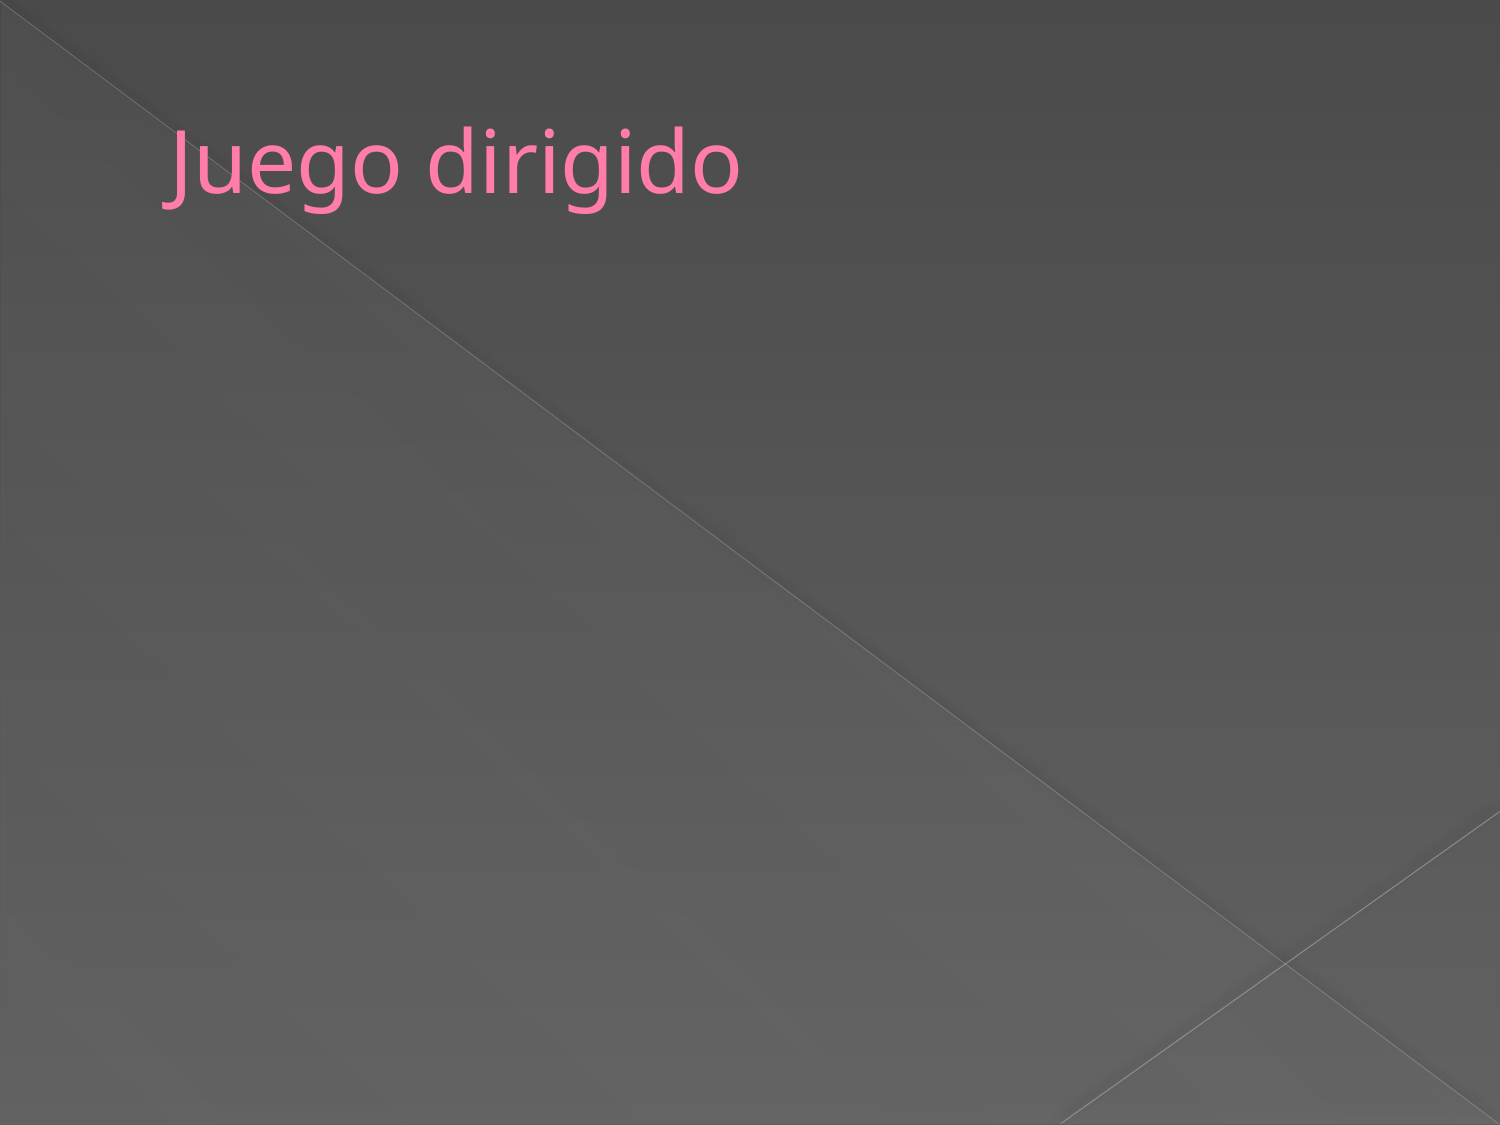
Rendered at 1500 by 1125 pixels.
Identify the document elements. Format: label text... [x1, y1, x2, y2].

title Juego dirigido [75, 43, 1425, 274]
